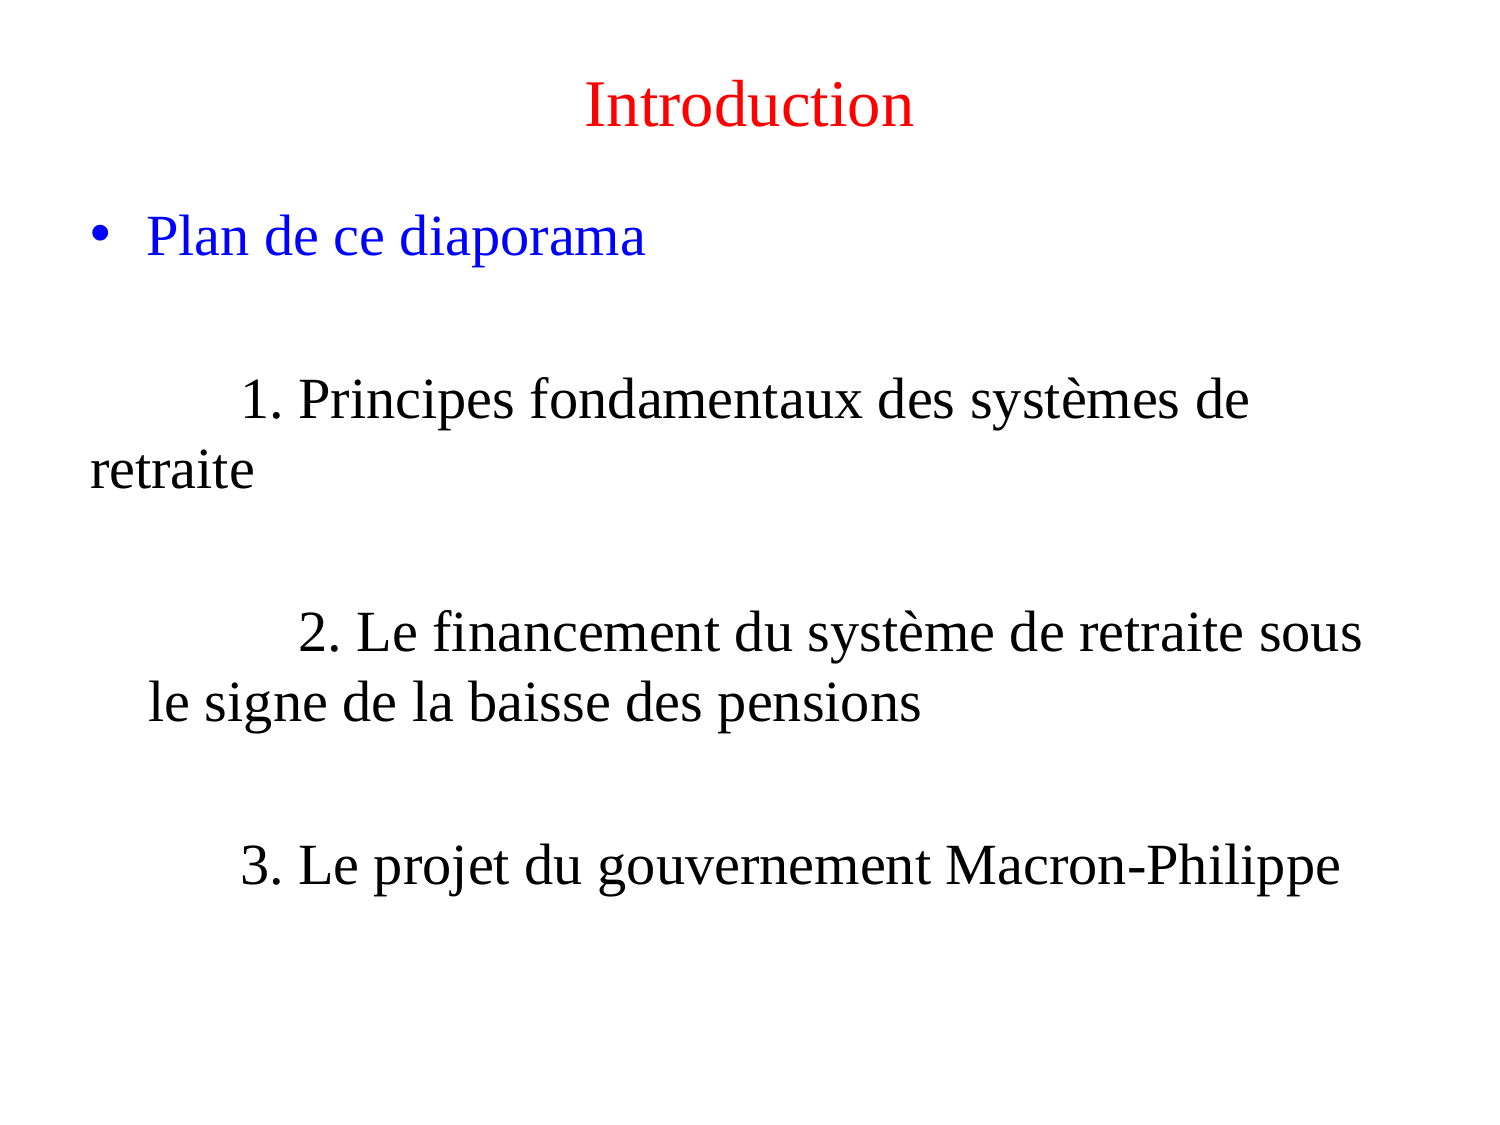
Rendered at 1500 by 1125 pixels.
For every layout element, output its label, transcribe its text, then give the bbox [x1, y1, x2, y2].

list Plan de ce diaporama 1. Principes fondamentaux des systèmes de retraite 2. Le financement du système de retraite sous le signe de la baisse des pensions 3. Le projet du gouvernement Macron-Philippe [75, 189, 1425, 1101]
title Introduction [75, 45, 1425, 156]
